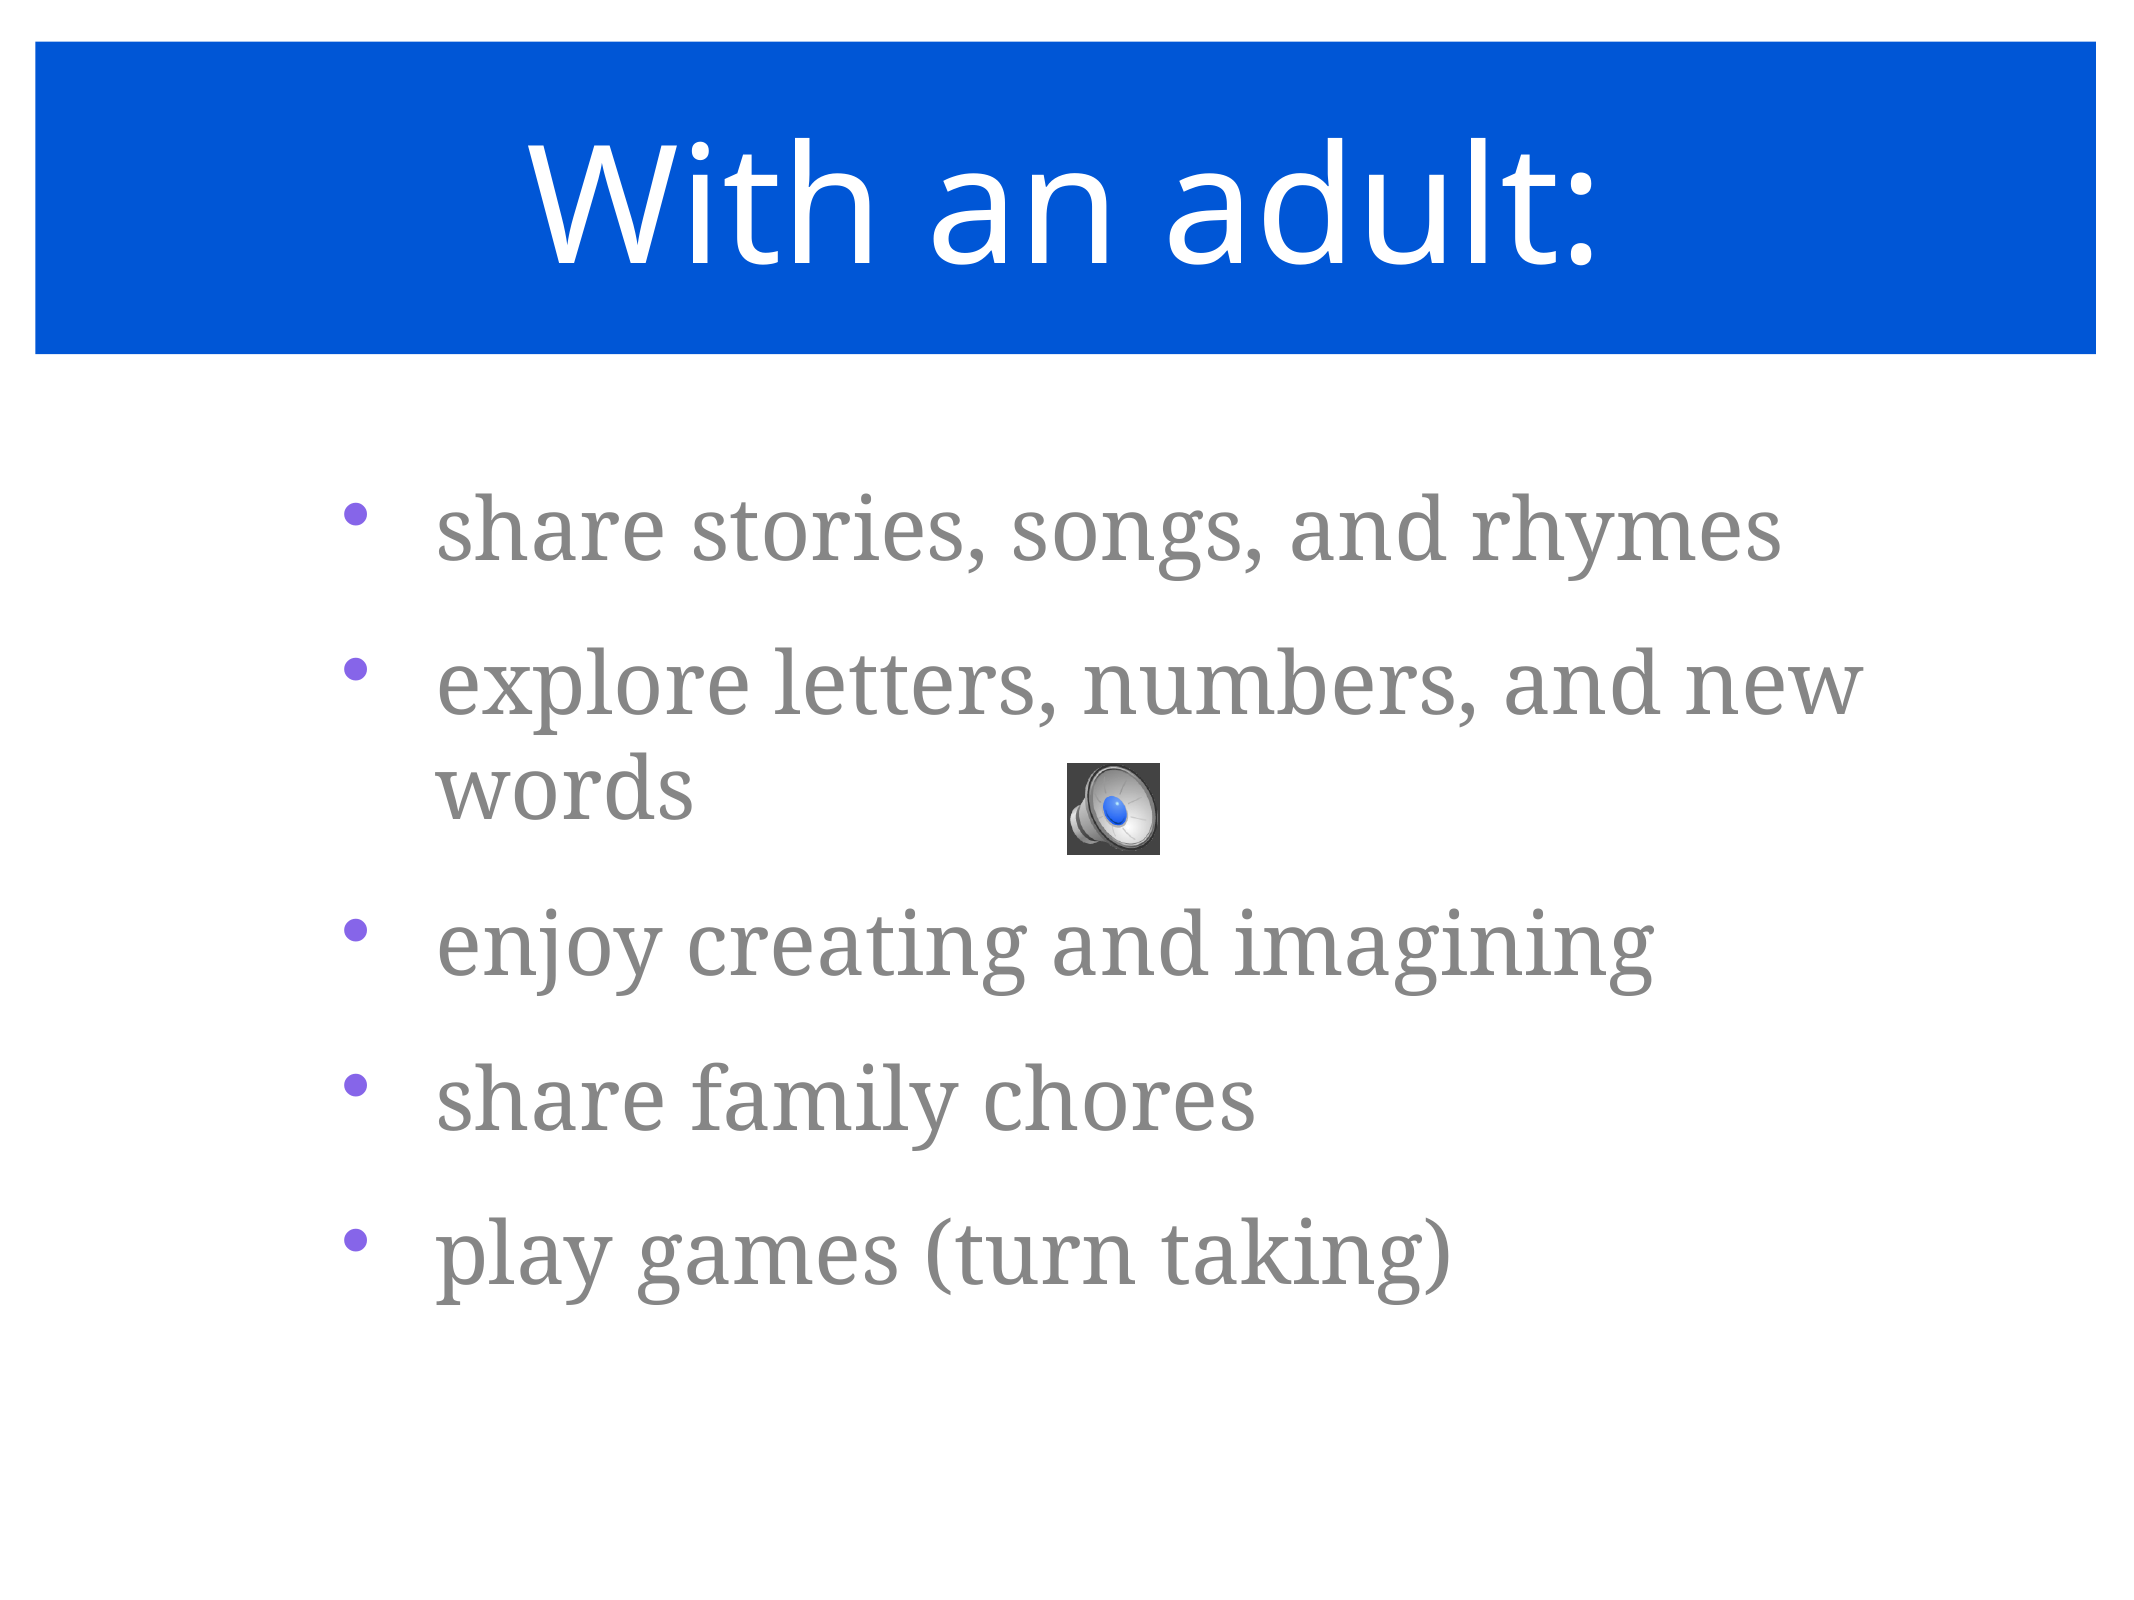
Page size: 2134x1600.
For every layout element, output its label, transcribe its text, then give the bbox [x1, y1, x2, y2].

title With an adult: [34, 41, 2097, 355]
list share stories, songs, and rhymes explore letters, numbers, and new words enjoy creating and imagining share family chores play games (turn taking) [207, 341, 1926, 1434]
picture [1066, 762, 1161, 857]
